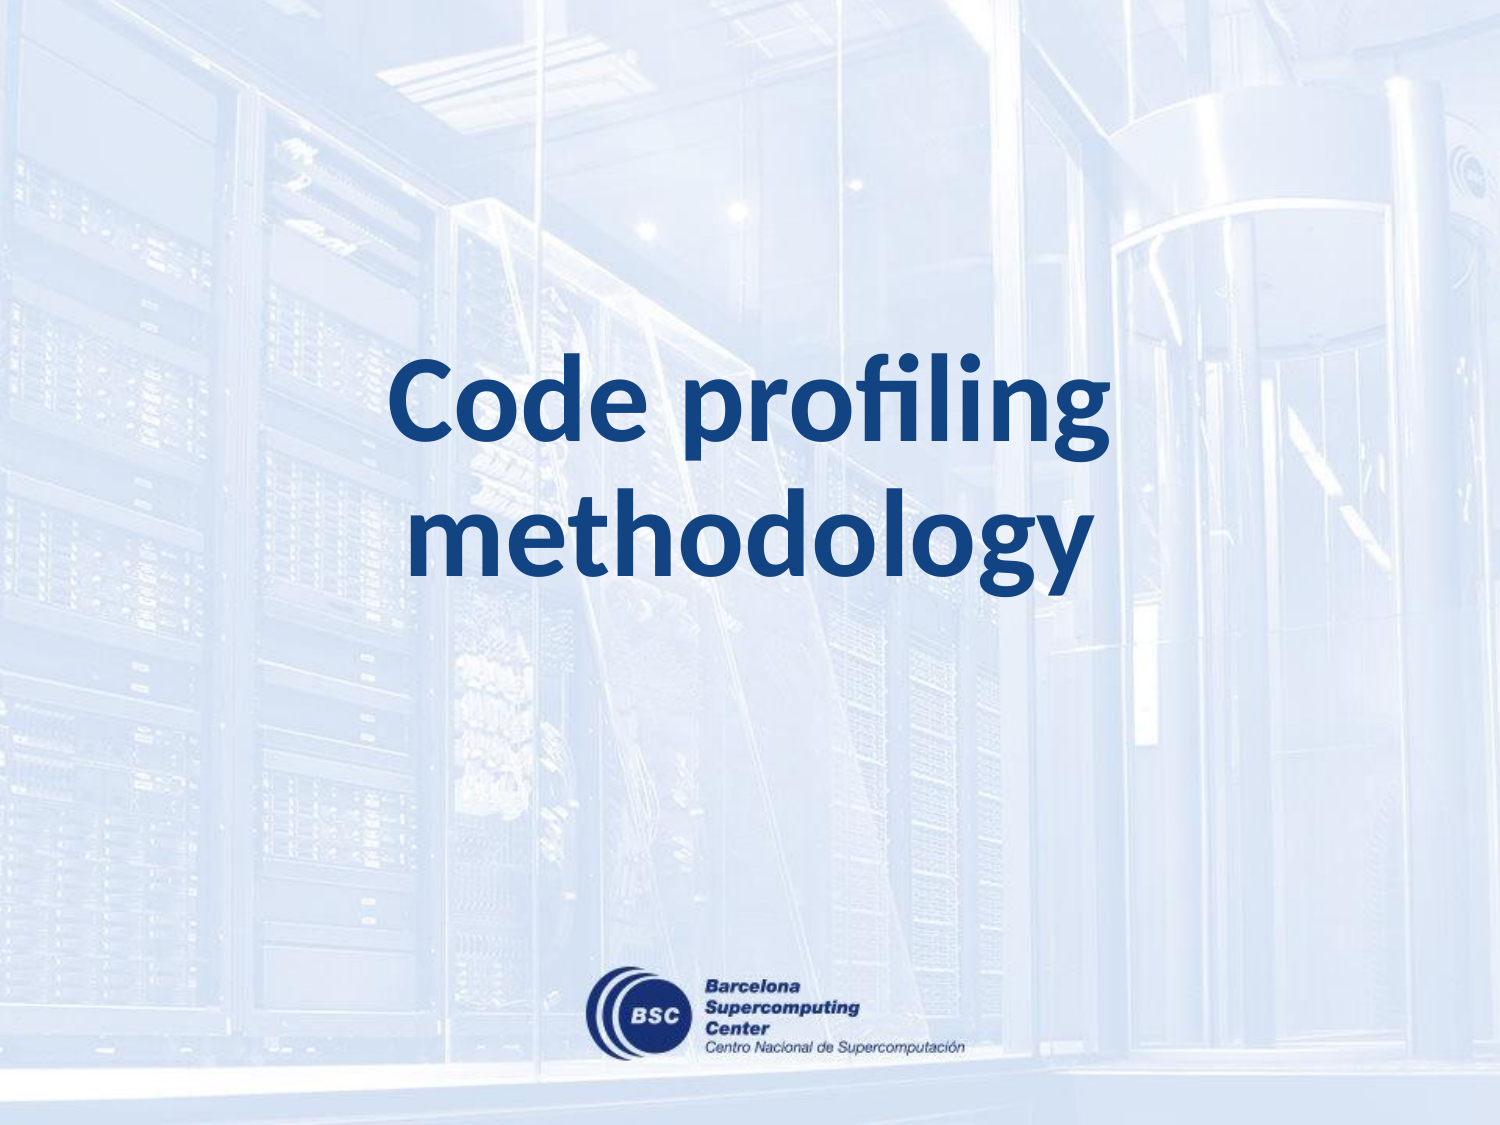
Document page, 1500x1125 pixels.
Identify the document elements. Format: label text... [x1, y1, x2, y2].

title Code profiling methodology [188, 143, 1311, 794]
picture [0, 0, 1500, 1125]
